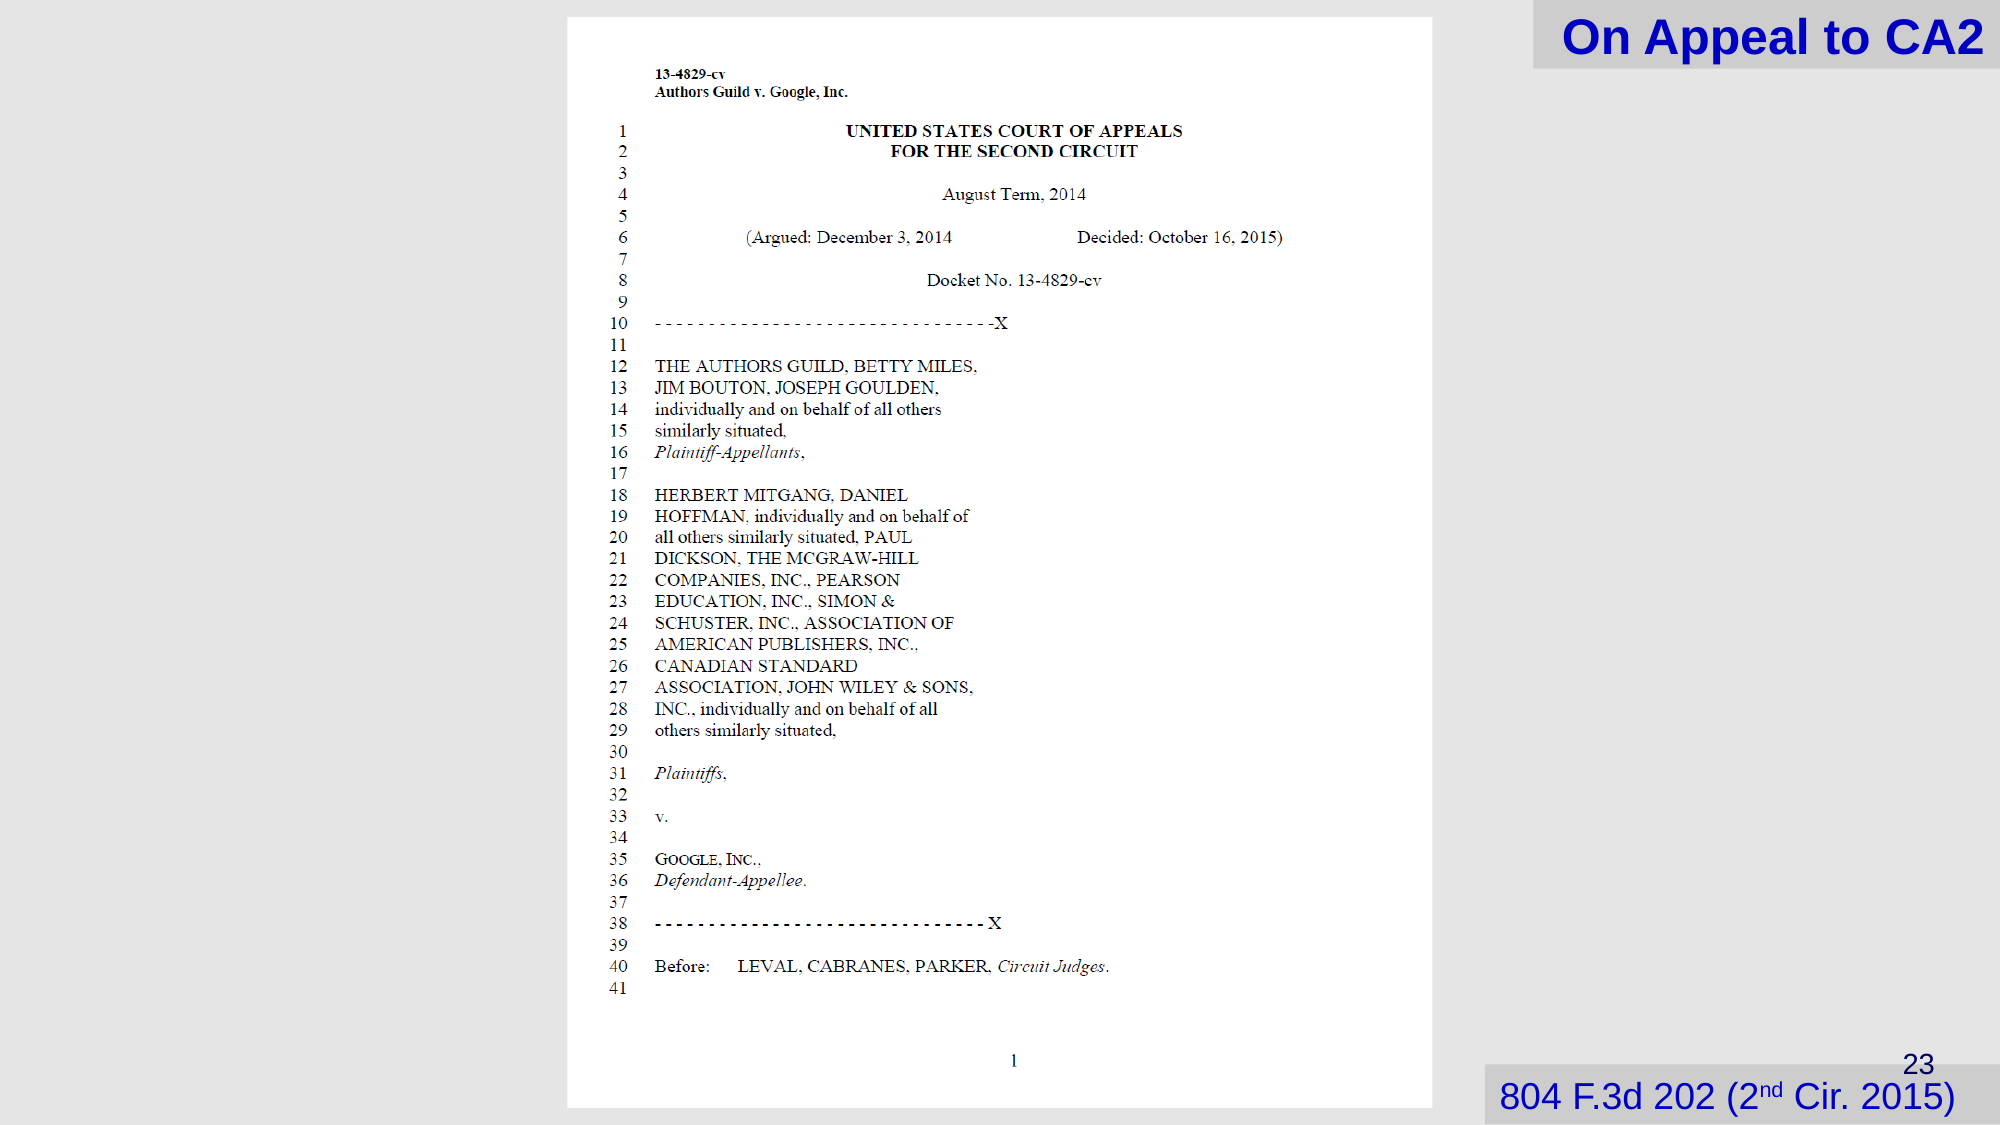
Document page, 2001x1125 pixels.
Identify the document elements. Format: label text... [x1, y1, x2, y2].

picture [567, 17, 1433, 1108]
title On Appeal to CA2 [1533, 0, 2000, 69]
text_box 804 F.3d 202 (2nd Cir. 2015) [1484, 1064, 2000, 1125]
slide_number 23 [1533, 1024, 1951, 1064]
